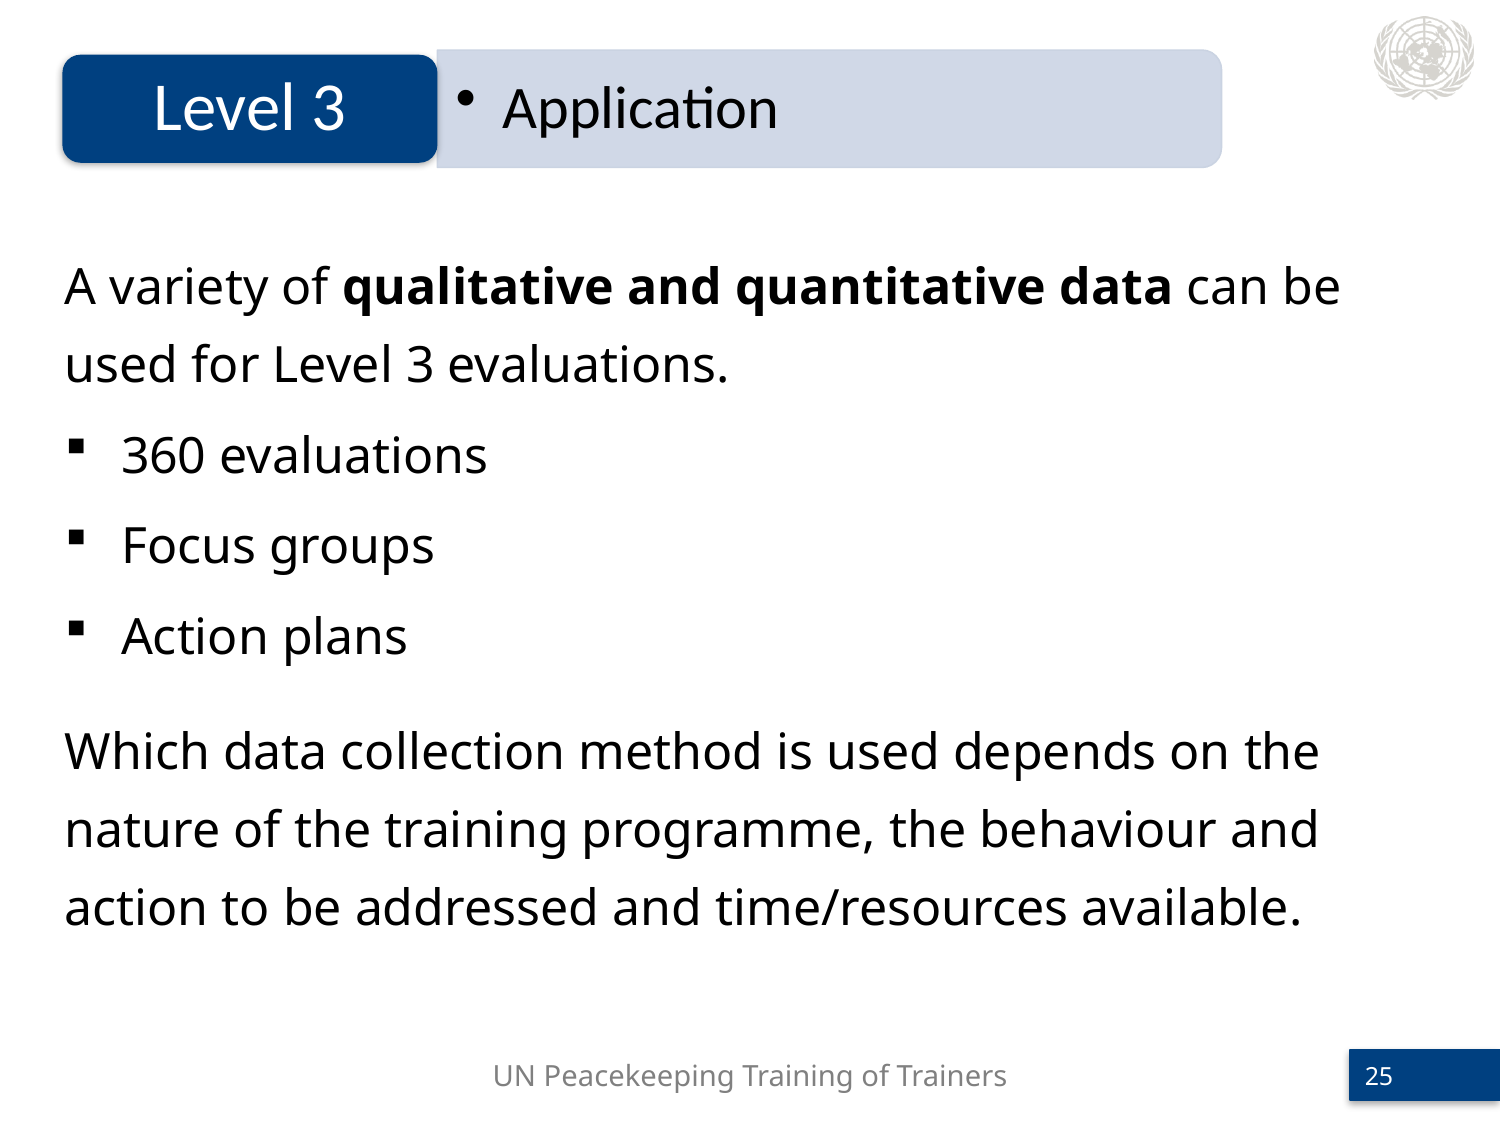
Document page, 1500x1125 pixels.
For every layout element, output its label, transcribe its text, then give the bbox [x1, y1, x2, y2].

picture [1374, 16, 1474, 101]
text_box 25 [1349, 1049, 1500, 1101]
text_box UN Peacekeeping Training of Trainers [350, 1049, 1150, 1100]
text_box A variety of qualitative and quantitative data can be used for Level 3 evaluations. 360 evaluations Focus groups Action plans Which data collection method is used depends on the nature of the training programme, the behaviour and action to be addressed and time/resources available. [50, 229, 1425, 1028]
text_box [437, 49, 1222, 168]
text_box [62, 54, 438, 163]
